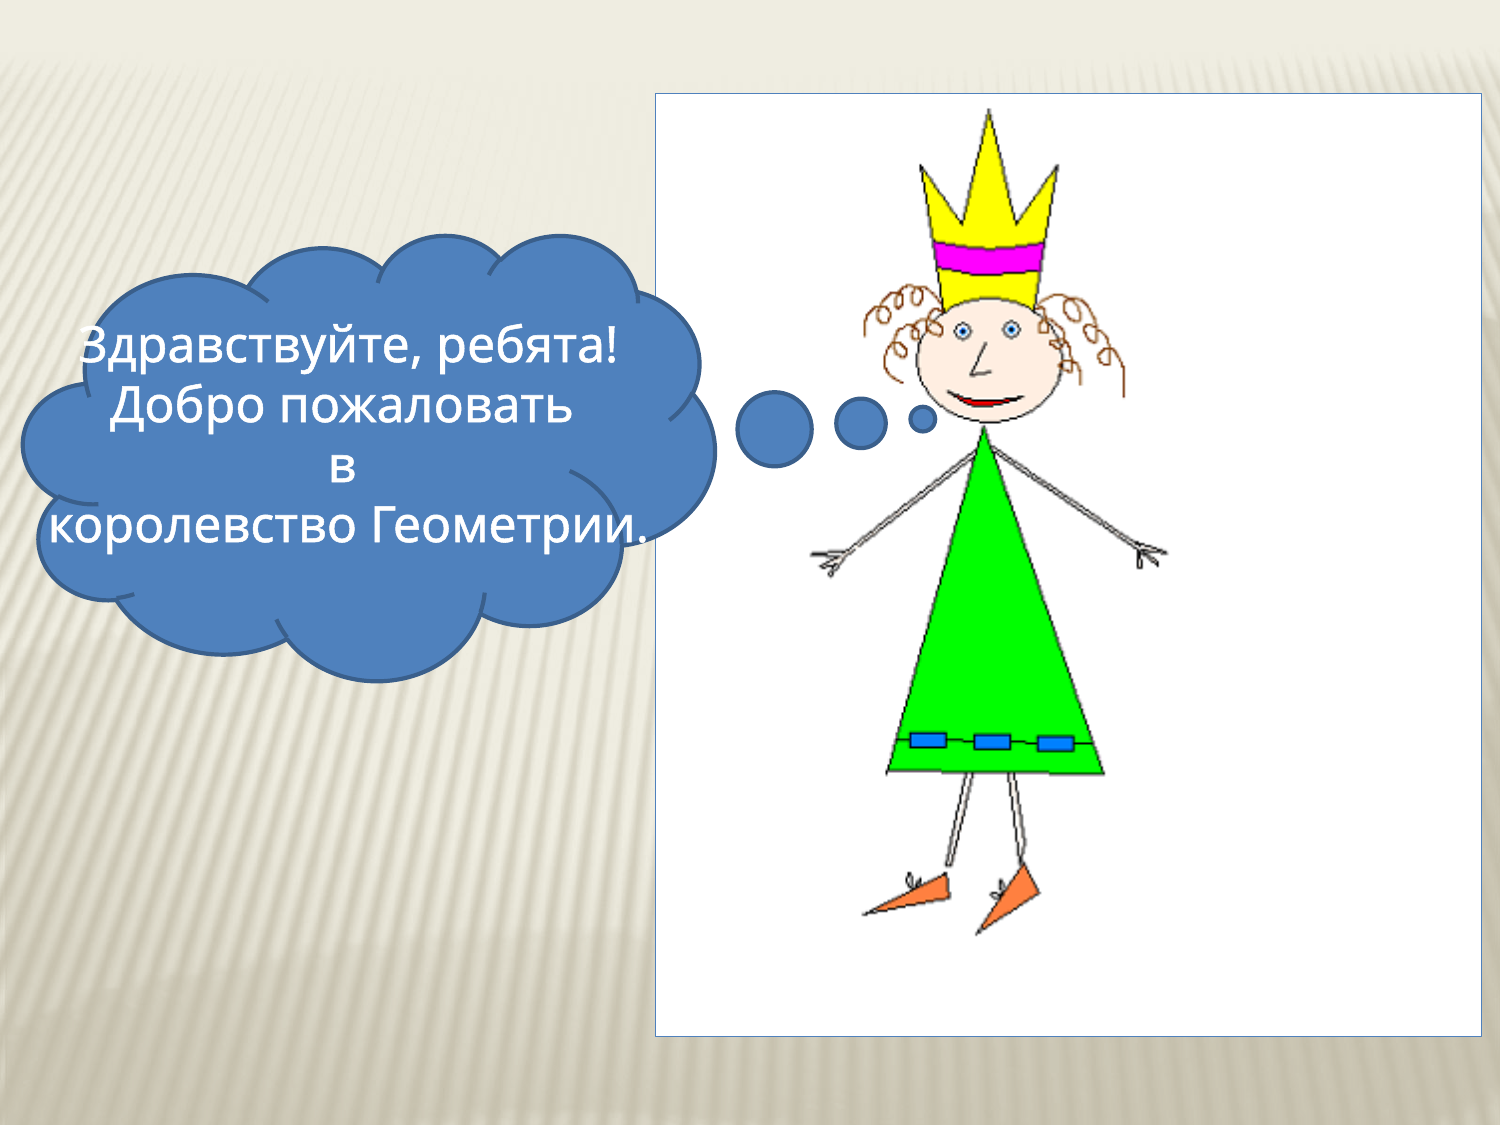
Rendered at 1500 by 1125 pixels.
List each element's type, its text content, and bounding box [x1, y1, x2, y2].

text_box Здравствуйте, ребята! Добро пожаловать в королевство Геометрии. [32, 304, 645, 560]
text_box [20, 410, 32, 480]
picture [655, 93, 1482, 1036]
text_box [40, 560, 623, 684]
text_box [111, 233, 645, 304]
